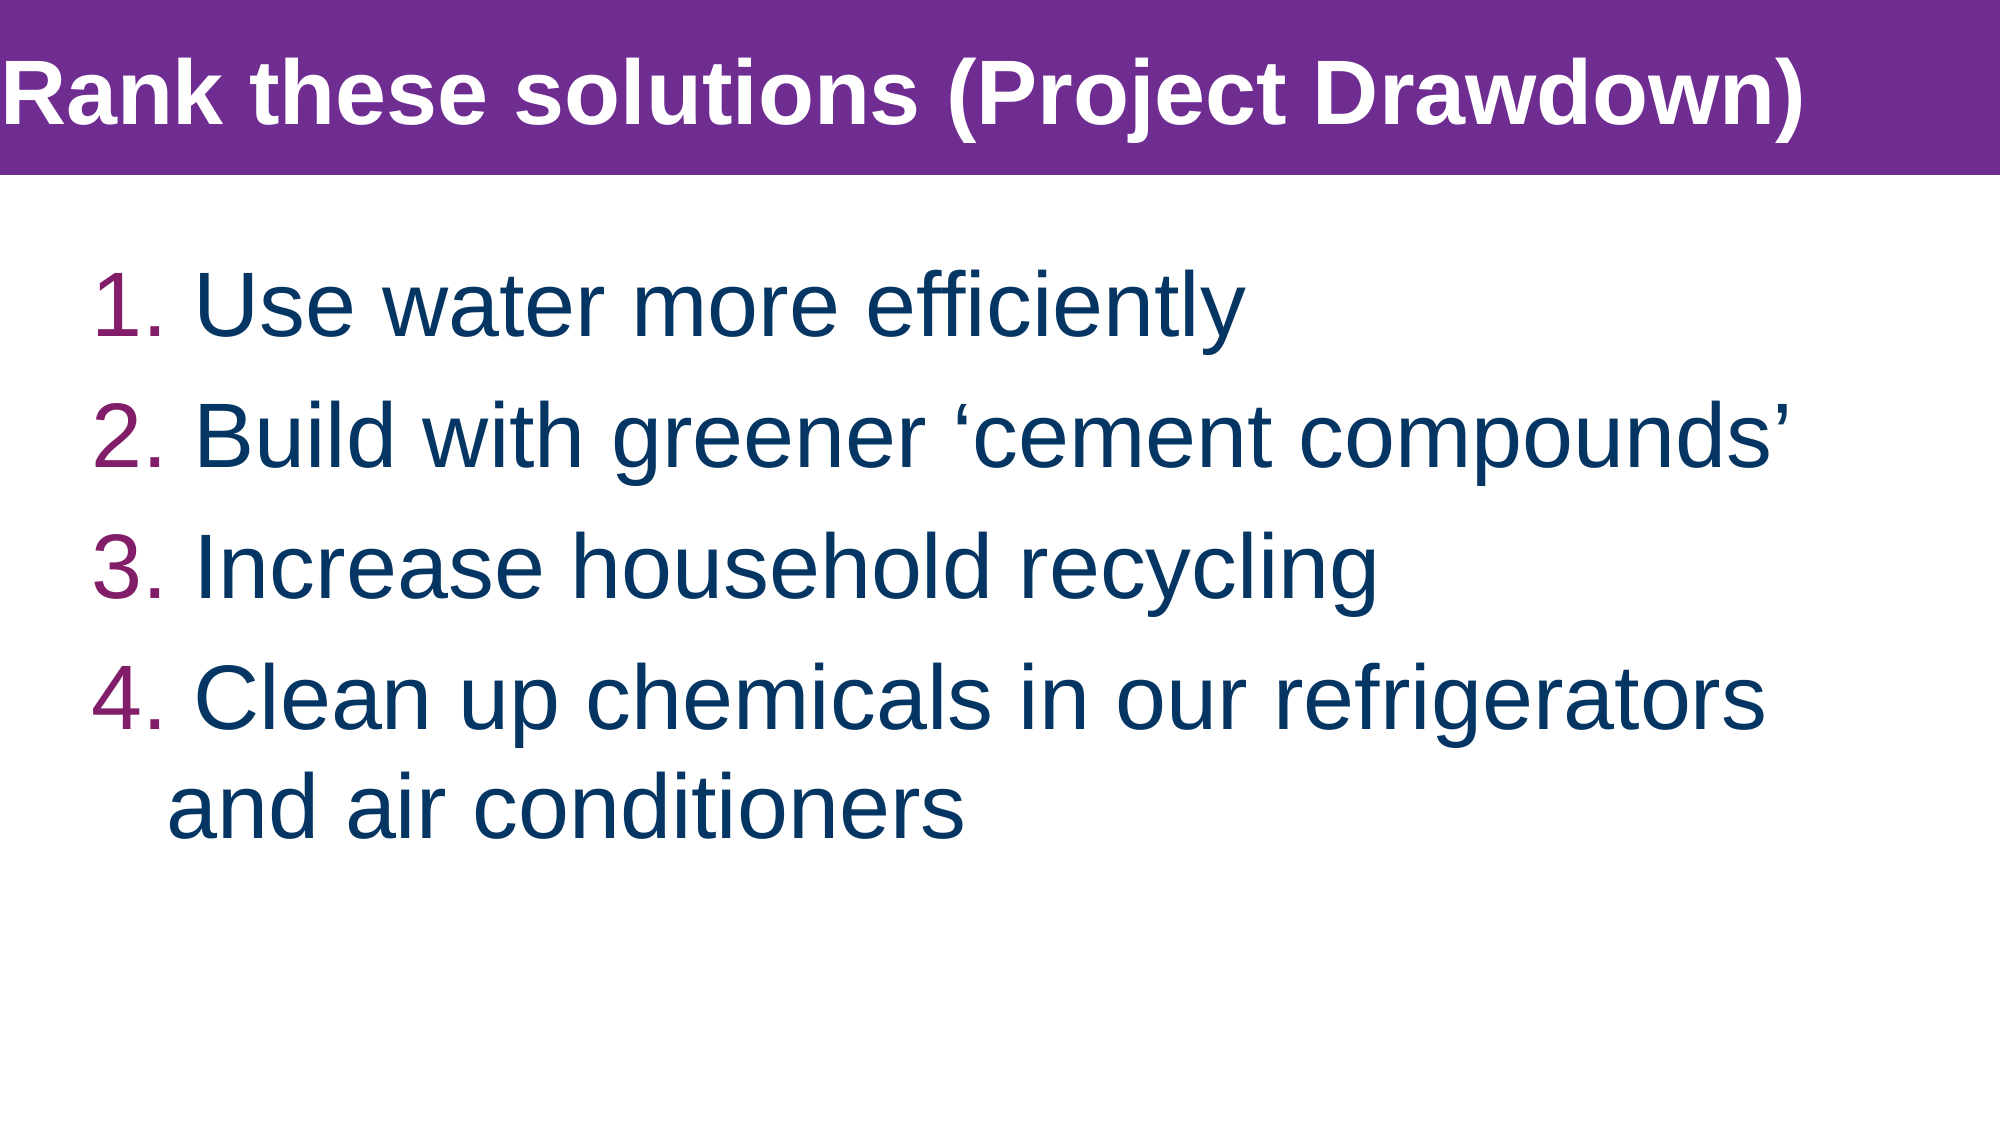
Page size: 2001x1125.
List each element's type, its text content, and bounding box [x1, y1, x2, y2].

list Use water more efficiently Build with greener ‘cement compounds’ Increase household recycling Clean up chemicals in our refrigerators and air conditioners [91, 237, 1909, 547]
title Rank these solutions (Project Drawdown) [0, 0, 2000, 175]
